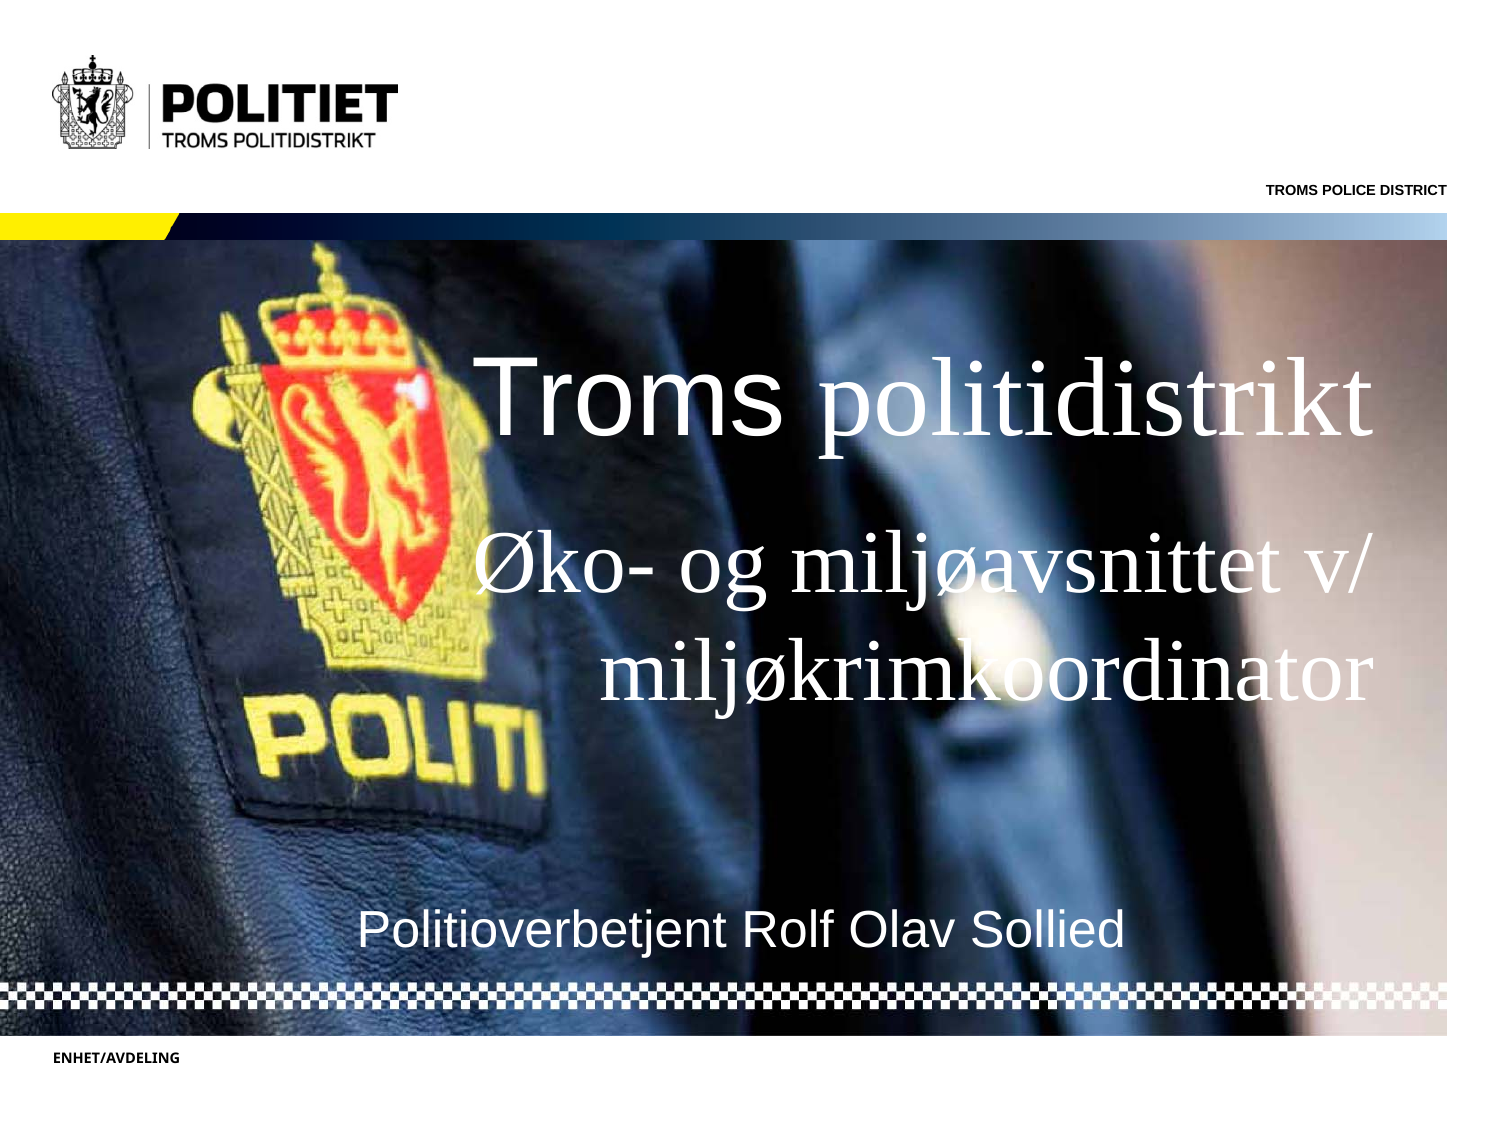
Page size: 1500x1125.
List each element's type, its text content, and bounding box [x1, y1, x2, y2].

picture [52, 55, 398, 149]
text_box Politioverbetjent Rolf Olav Sollied [291, 888, 1192, 965]
text_box Troms politidistrikt Øko- og miljøavsnittet v/ miljøkrimkoordinator [36, 187, 1388, 725]
picture [0, 213, 1447, 1036]
